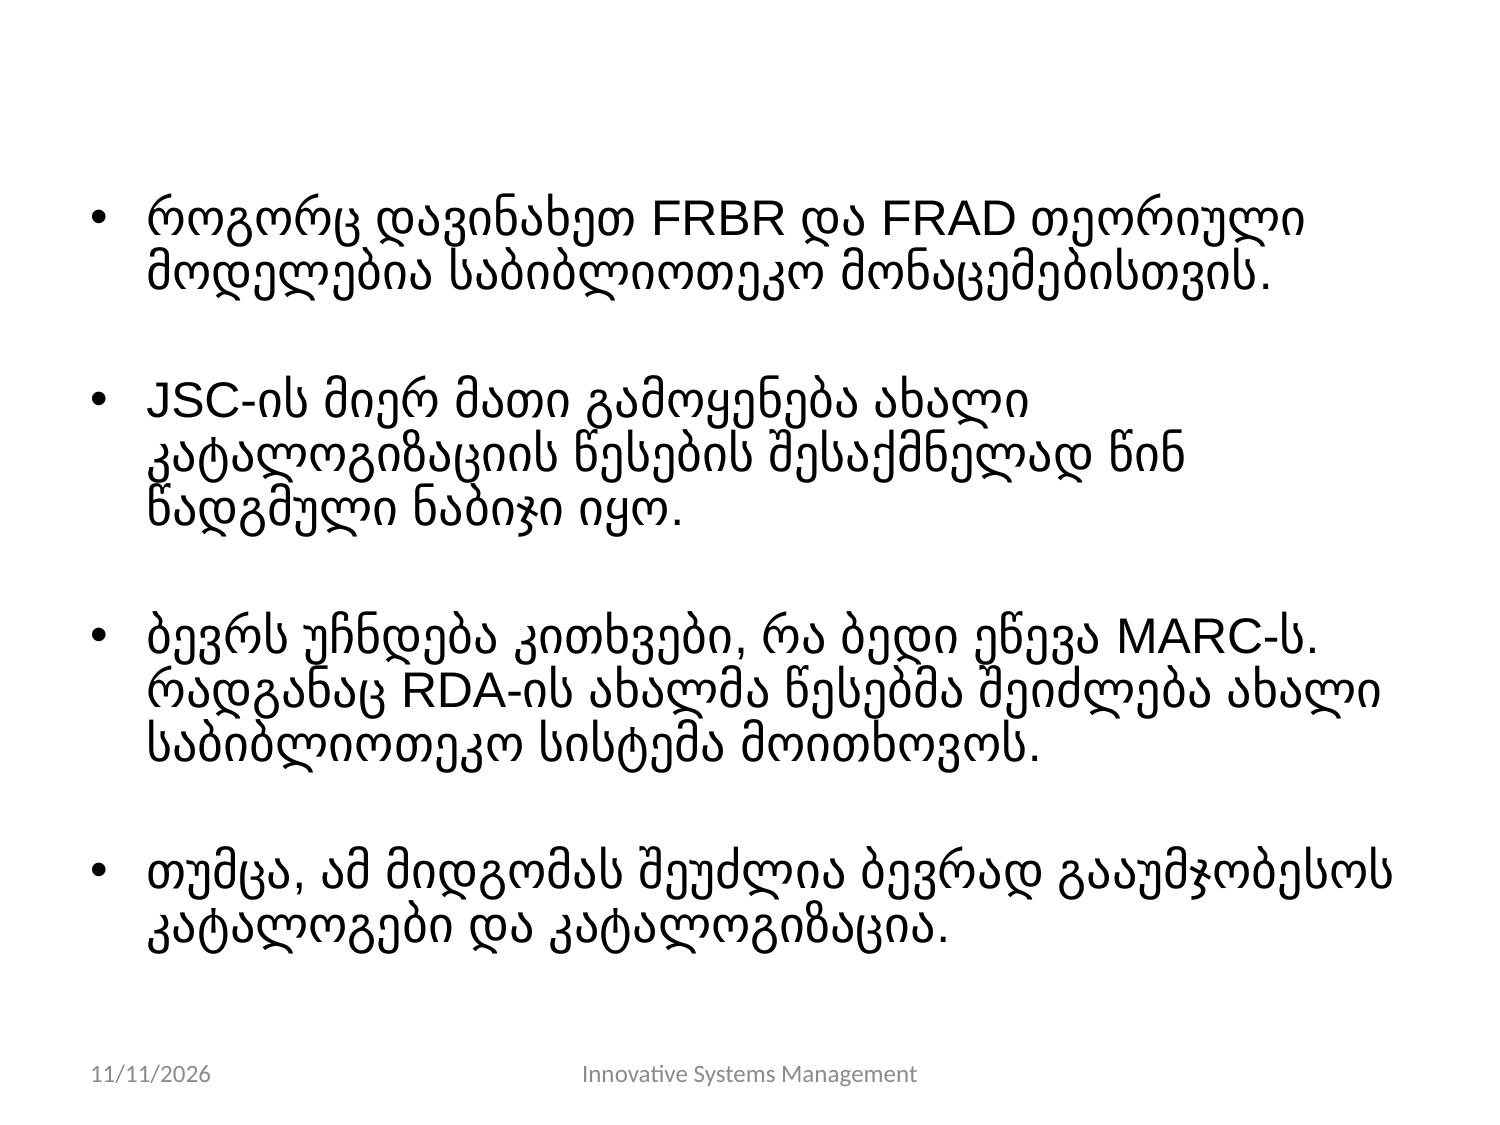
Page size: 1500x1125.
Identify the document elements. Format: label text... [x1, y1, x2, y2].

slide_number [75, 1042, 425, 1103]
footer Innovative Systems Management [512, 1042, 988, 1103]
list როგორც დავინახეთ FRBR და FRAD თეორიული მოდელებია საბიბლიოთეკო მონაცემებისთვის. JSC-ის მიერ მათი გამოყენება ახალი კატალოგიზაციის წესების შესაქმნელად წინ წადგმული ნაბიჯი იყო. ბევრს უჩნდება კითხვები, რა ბედი ეწევა MARC-ს. რადგანაც RDA-ის ახალმა წესებმა შეიძლება ახალი საბიბლიოთეკო სისტემა მოითხოვოს. თუმცა, ამ მიდგომას შეუძლია ბევრად გააუმჯობესოს კატალოგები და კატალოგიზაცია. [75, 184, 1425, 963]
